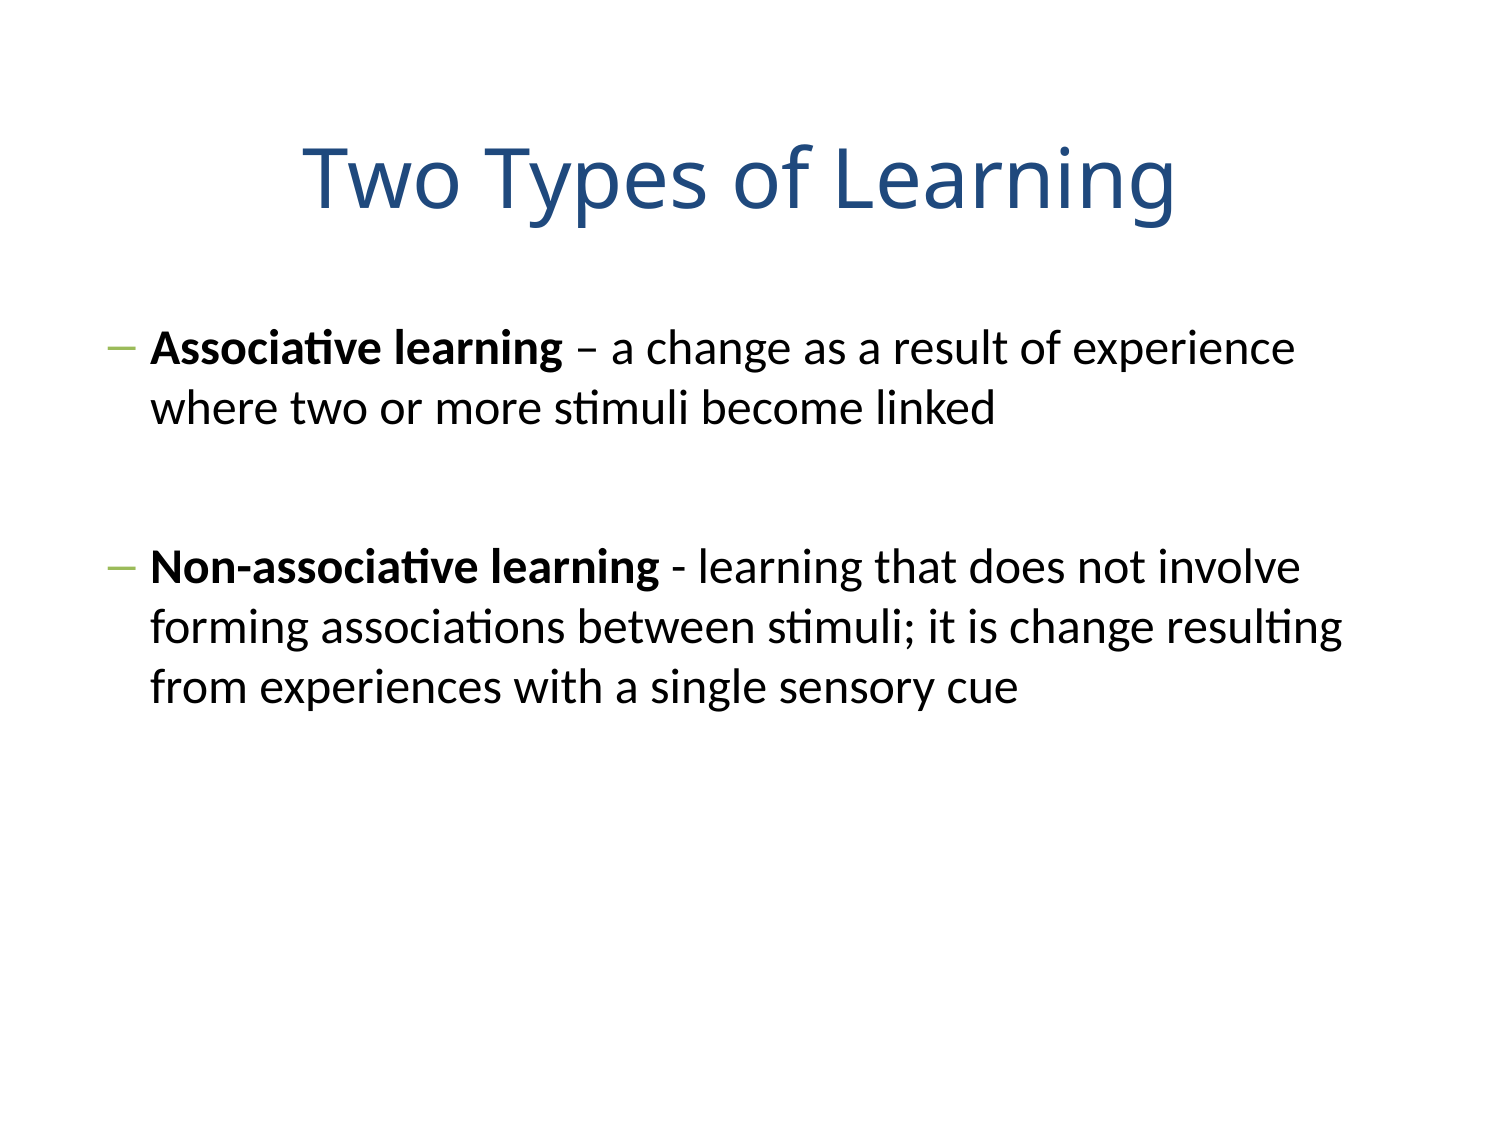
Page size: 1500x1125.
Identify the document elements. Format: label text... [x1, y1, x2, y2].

text_box Two Types of Learning [41, 125, 1442, 226]
list Associative learning – a change as a result of experience where two or more stimuli become linked Non-associative learning - learning that does not involve forming associations between stimuli; it is change resulting from experiences with a single sensory cue [75, 306, 1425, 1017]
